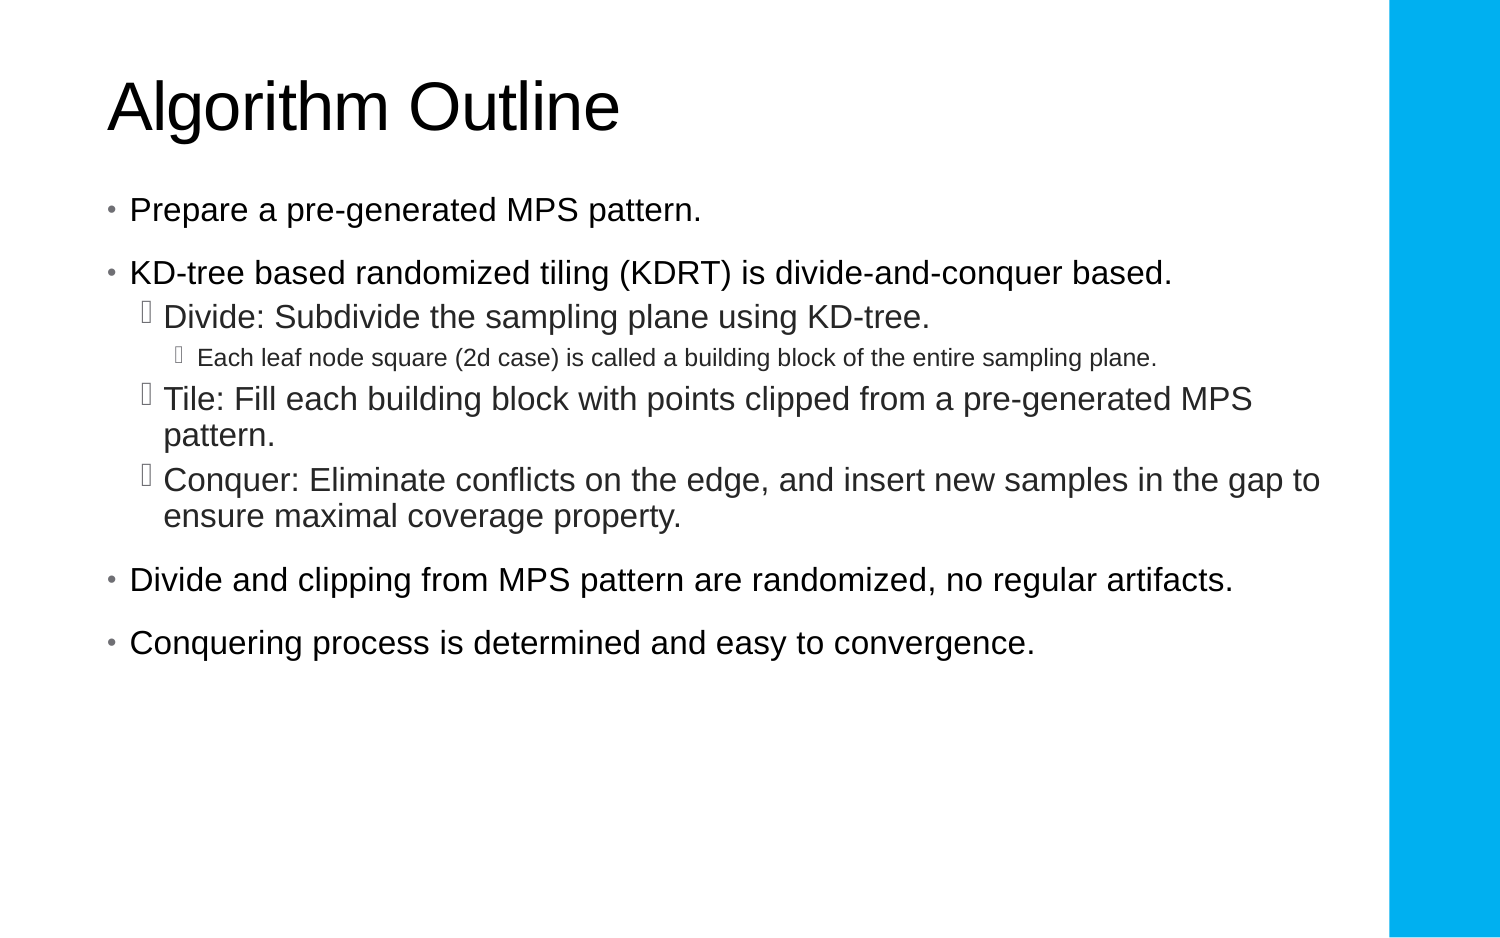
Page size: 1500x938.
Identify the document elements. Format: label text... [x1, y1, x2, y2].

title Algorithm Outline [92, 50, 1348, 154]
list Prepare a pre-generated MPS pattern. KD-tree based randomized tiling (KDRT) is divide-and-conquer based. Divide: Subdivide the sampling plane using KD-tree. Each leaf node square (2d case) is called a building block of the entire sampling plane. Tile: Fill each building block with points clipped from a pre-generated MPS pattern. Conquer: Eliminate conflicts on the edge, and insert new samples in the gap to ensure maximal coverage property. Divide and clipping from MPS pattern are randomized, no regular artifacts. Conquering process is determined and easy to convergence. [92, 184, 1348, 827]
